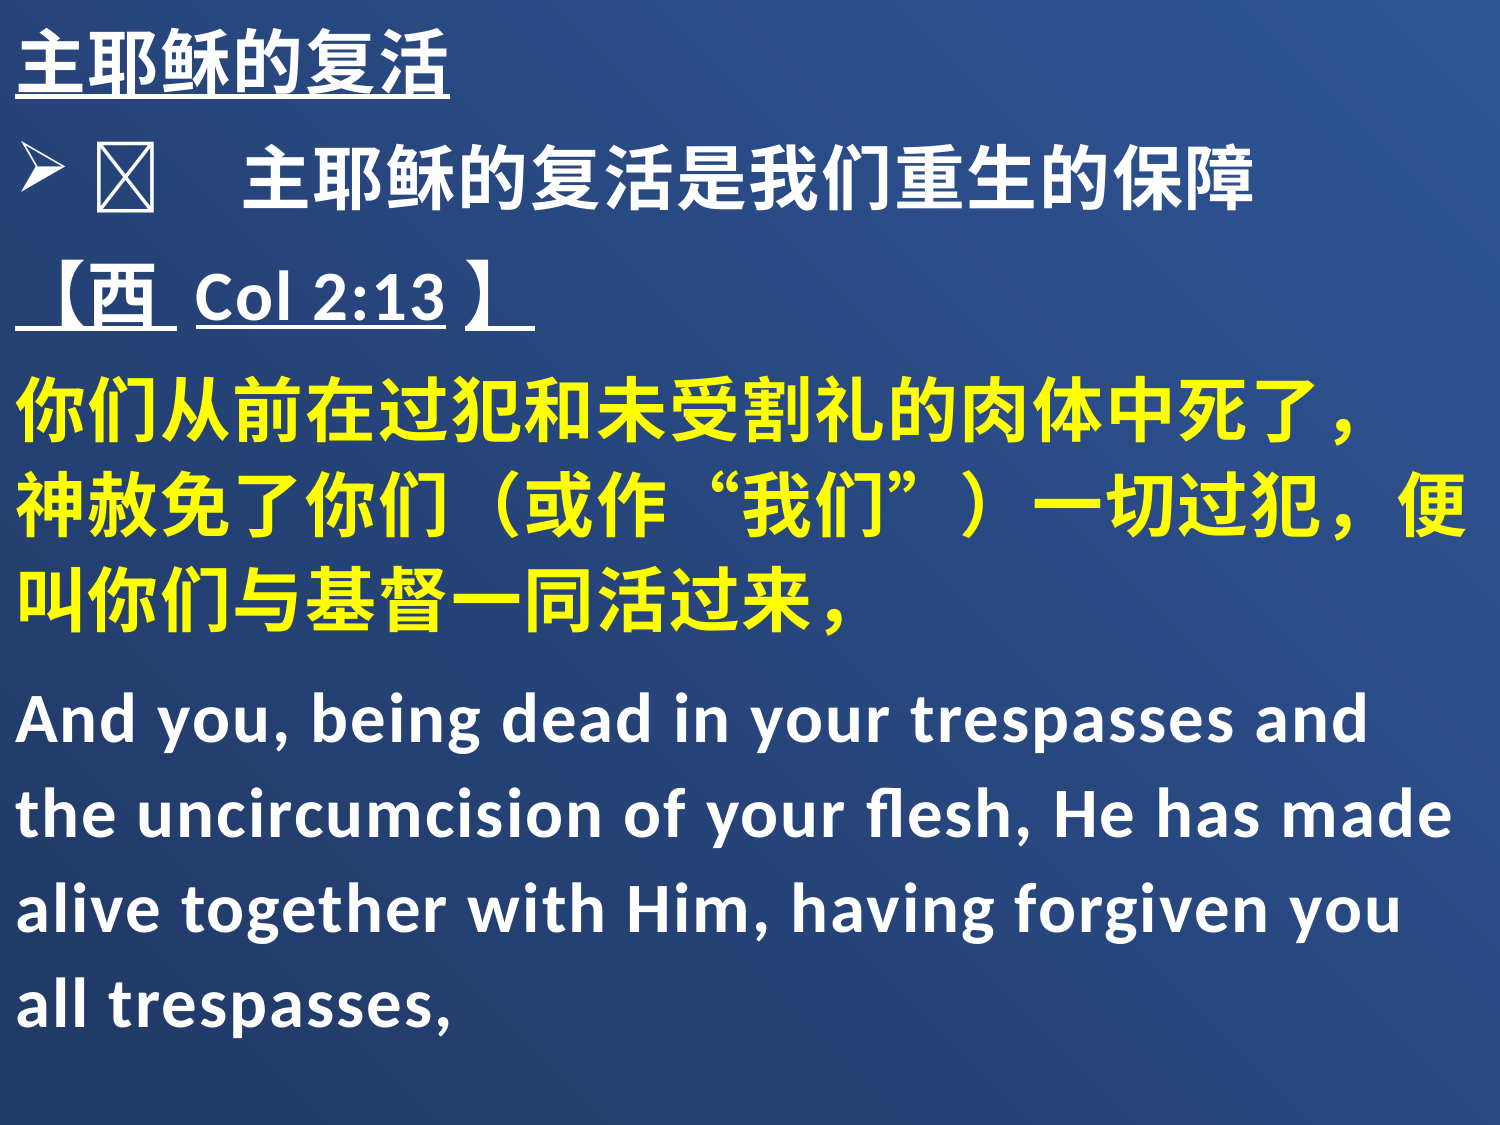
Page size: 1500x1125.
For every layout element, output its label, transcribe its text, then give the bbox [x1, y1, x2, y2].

subtitle 主耶稣的复活  主耶稣的复活是我们重生的保障 【西 Col 2:13】 你们从前在过犯和未受割礼的肉体中死了， 神赦免了你们（或作“我们”）一切过犯，便叫你们与基督一同活过来， And you, being dead in your trespasses and the uncircumcision of your flesh, He has made alive together with Him, having forgiven you all trespasses, [0, 0, 1500, 1125]
